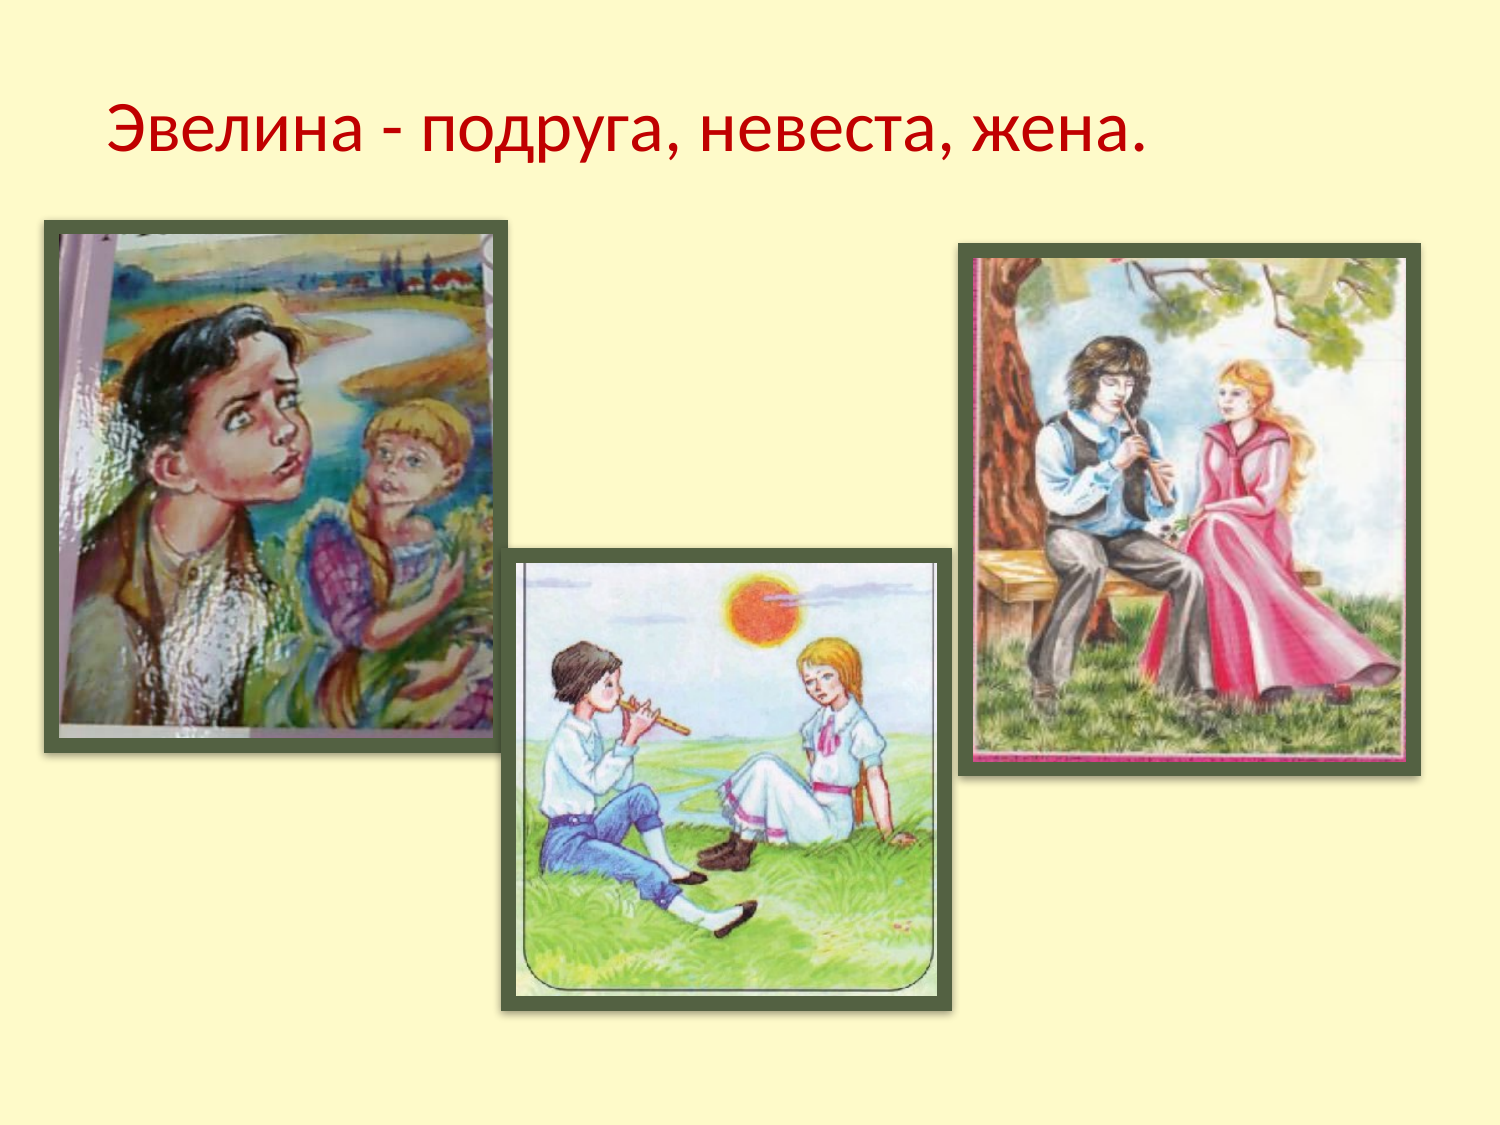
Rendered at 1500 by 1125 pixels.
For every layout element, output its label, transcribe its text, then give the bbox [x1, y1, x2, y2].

title Эвелина - подруга, невеста, жена. [75, 45, 1325, 200]
picture [972, 257, 1407, 762]
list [58, 234, 494, 739]
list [515, 562, 938, 997]
